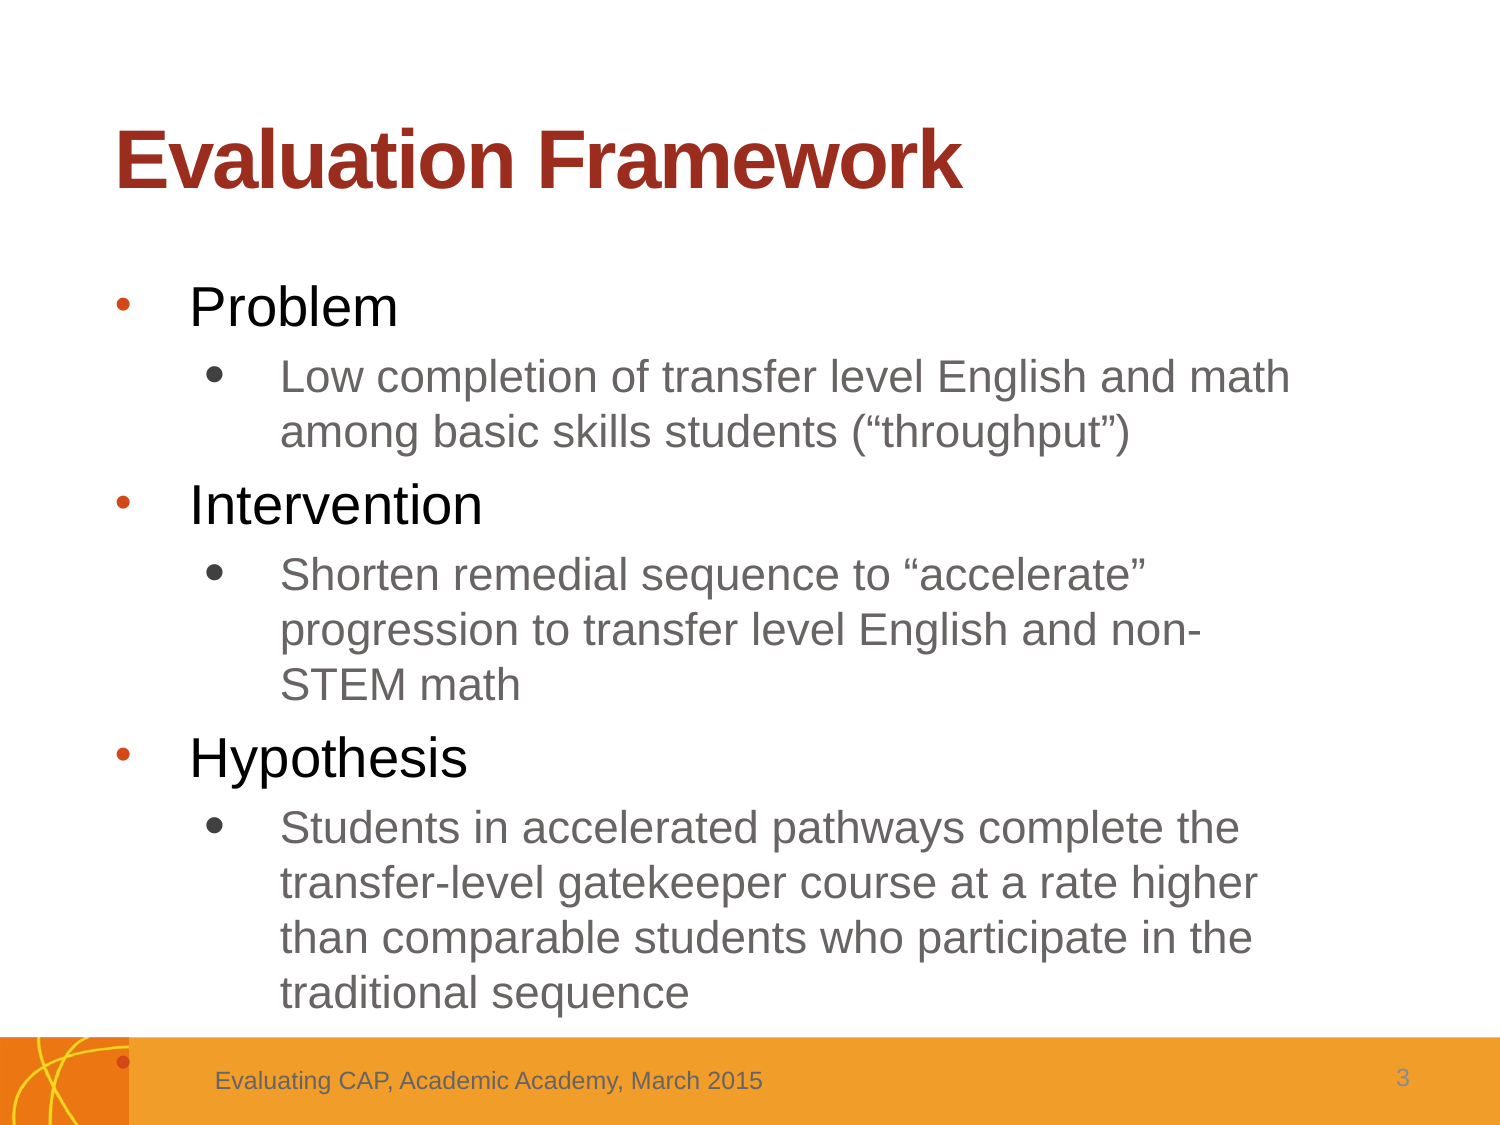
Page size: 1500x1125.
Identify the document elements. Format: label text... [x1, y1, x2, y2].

picture [0, 1037, 129, 1125]
list Problem Low completion of transfer level English and math among basic skills students (“throughput”) Intervention Shorten remedial sequence to “accelerate” progression to transfer level English and non-STEM math Hypothesis Students in accelerated pathways complete the transfer-level gatekeeper course at a rate higher than comparable students who participate in the traditional sequence [99, 262, 1313, 1026]
footer Evaluating CAP, Academic Academy, March 2015 [200, 1057, 1175, 1102]
title Evaluation Framework [99, 74, 1313, 213]
slide_number 3 [1312, 1046, 1425, 1107]
